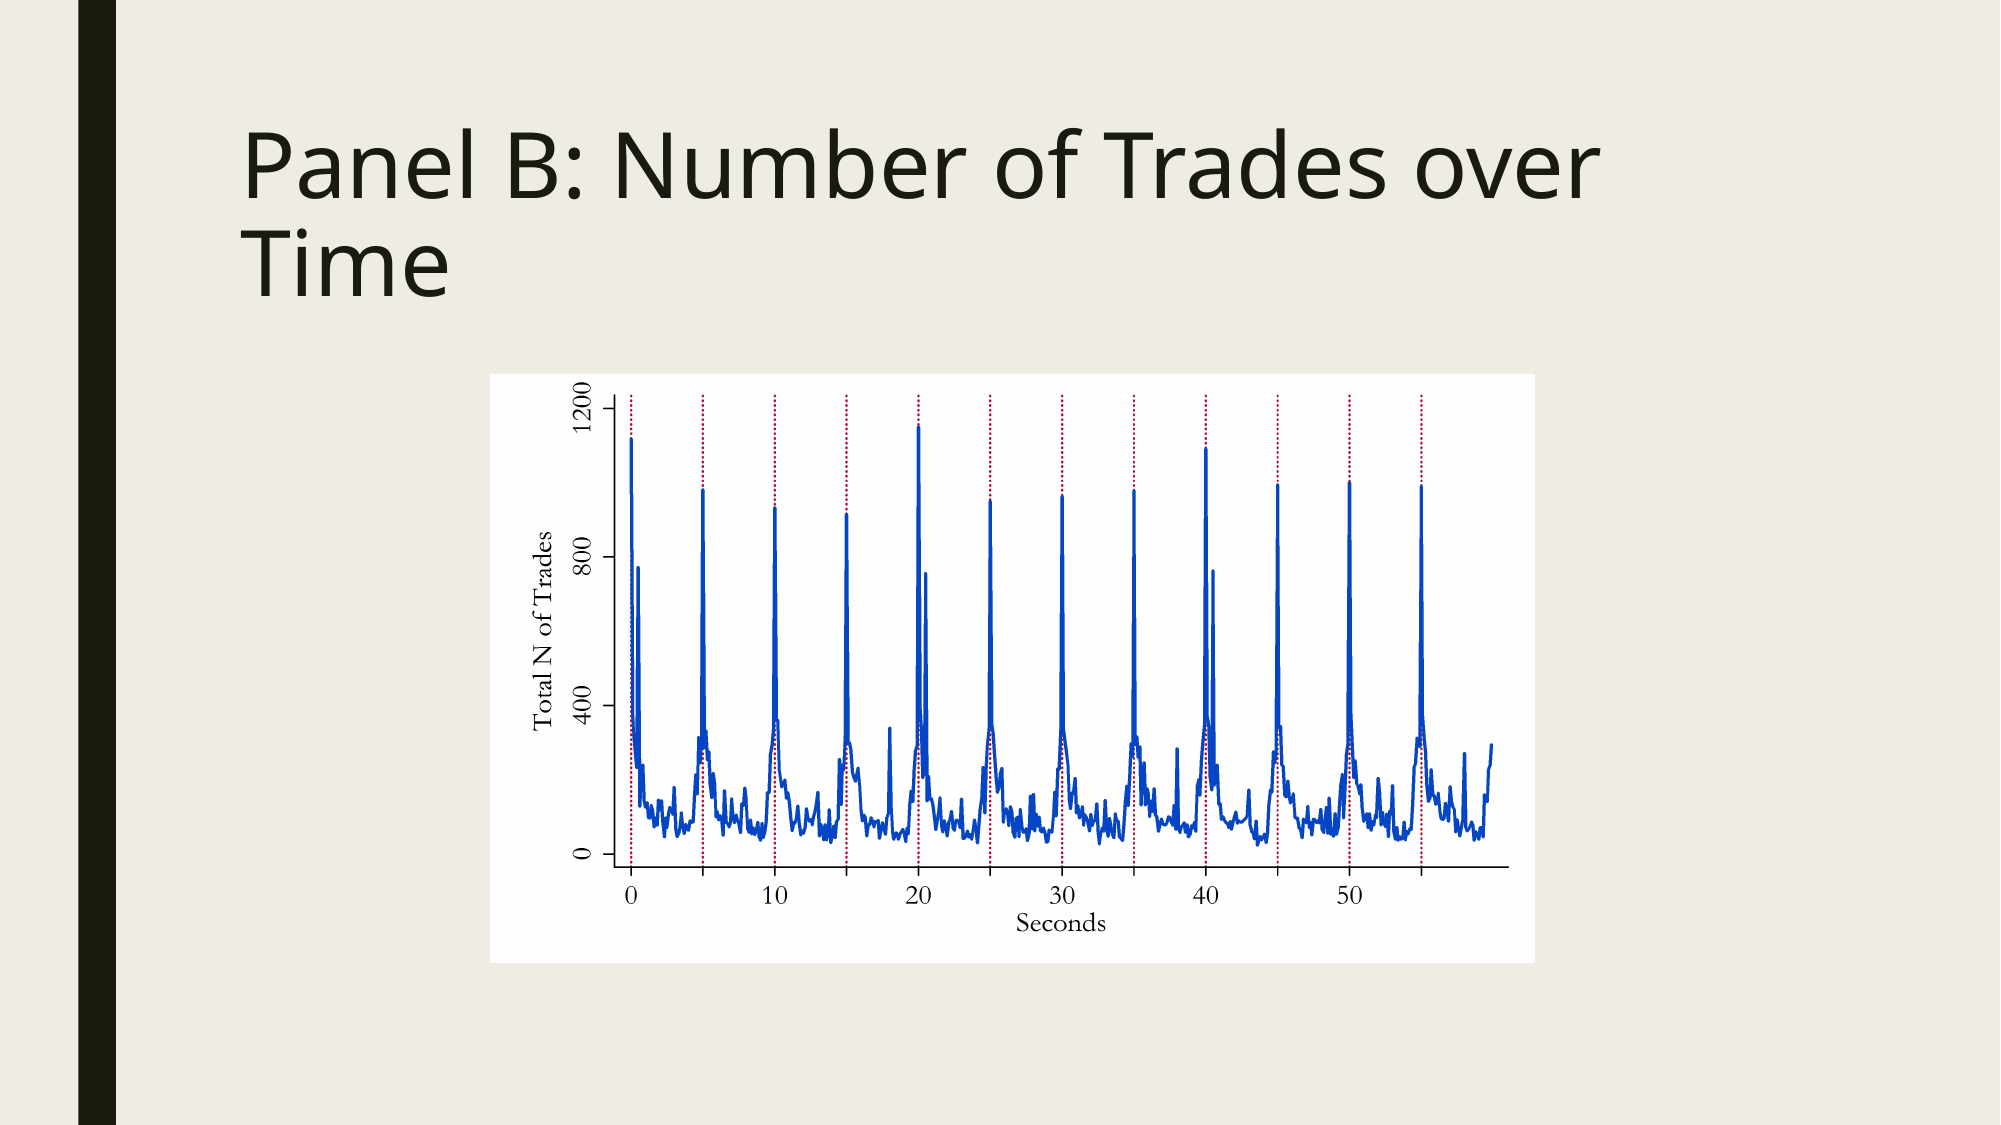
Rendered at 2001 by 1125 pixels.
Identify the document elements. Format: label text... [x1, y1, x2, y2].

title Panel B: Number of Trades over Time [225, 112, 1800, 357]
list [490, 374, 1535, 963]
